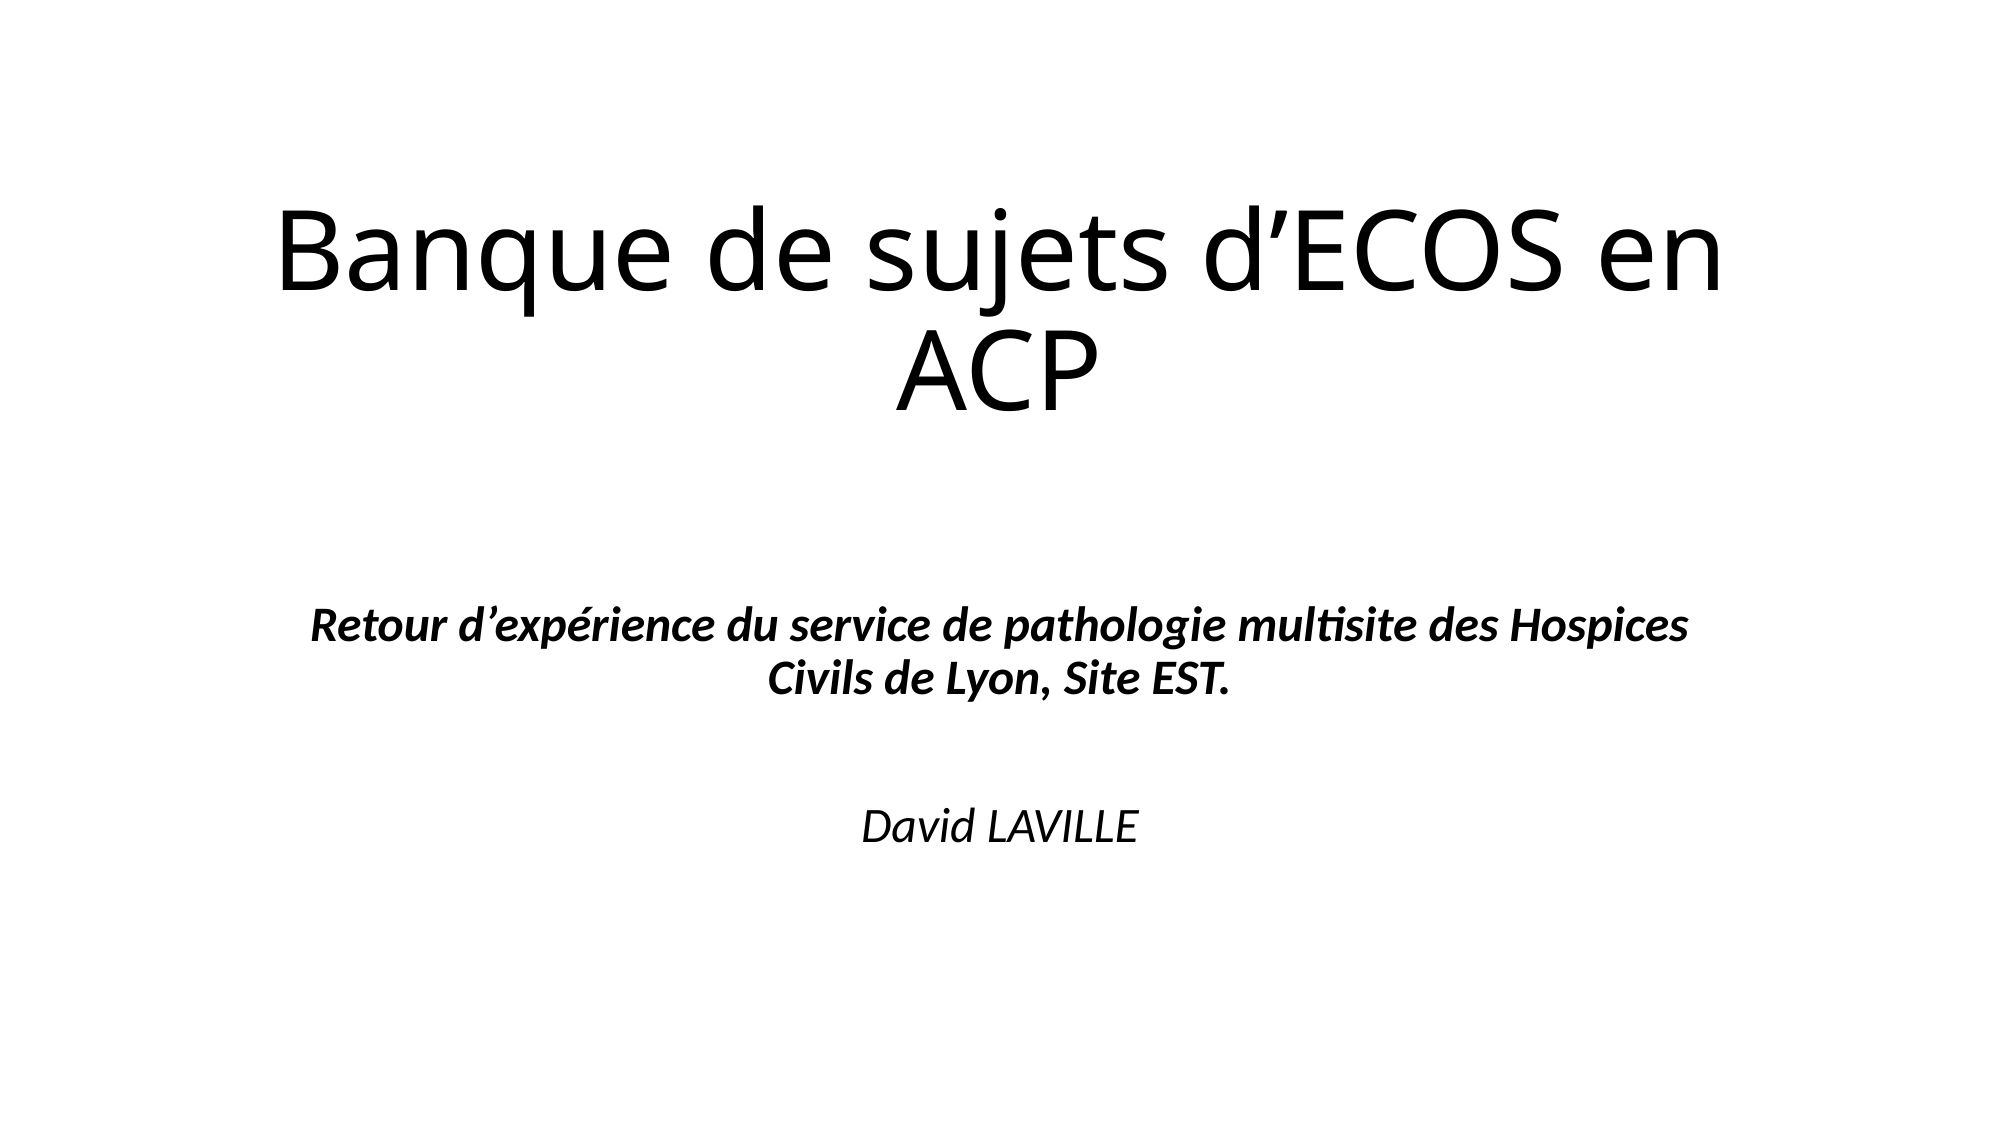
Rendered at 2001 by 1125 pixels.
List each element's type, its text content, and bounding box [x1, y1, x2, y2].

subtitle Retour d’expérience du service de pathologie multisite des Hospices Civils de Lyon, Site EST. David LAVILLE [249, 590, 1750, 863]
title Banque de sujets d’ECOS en ACP [249, 184, 1750, 576]
